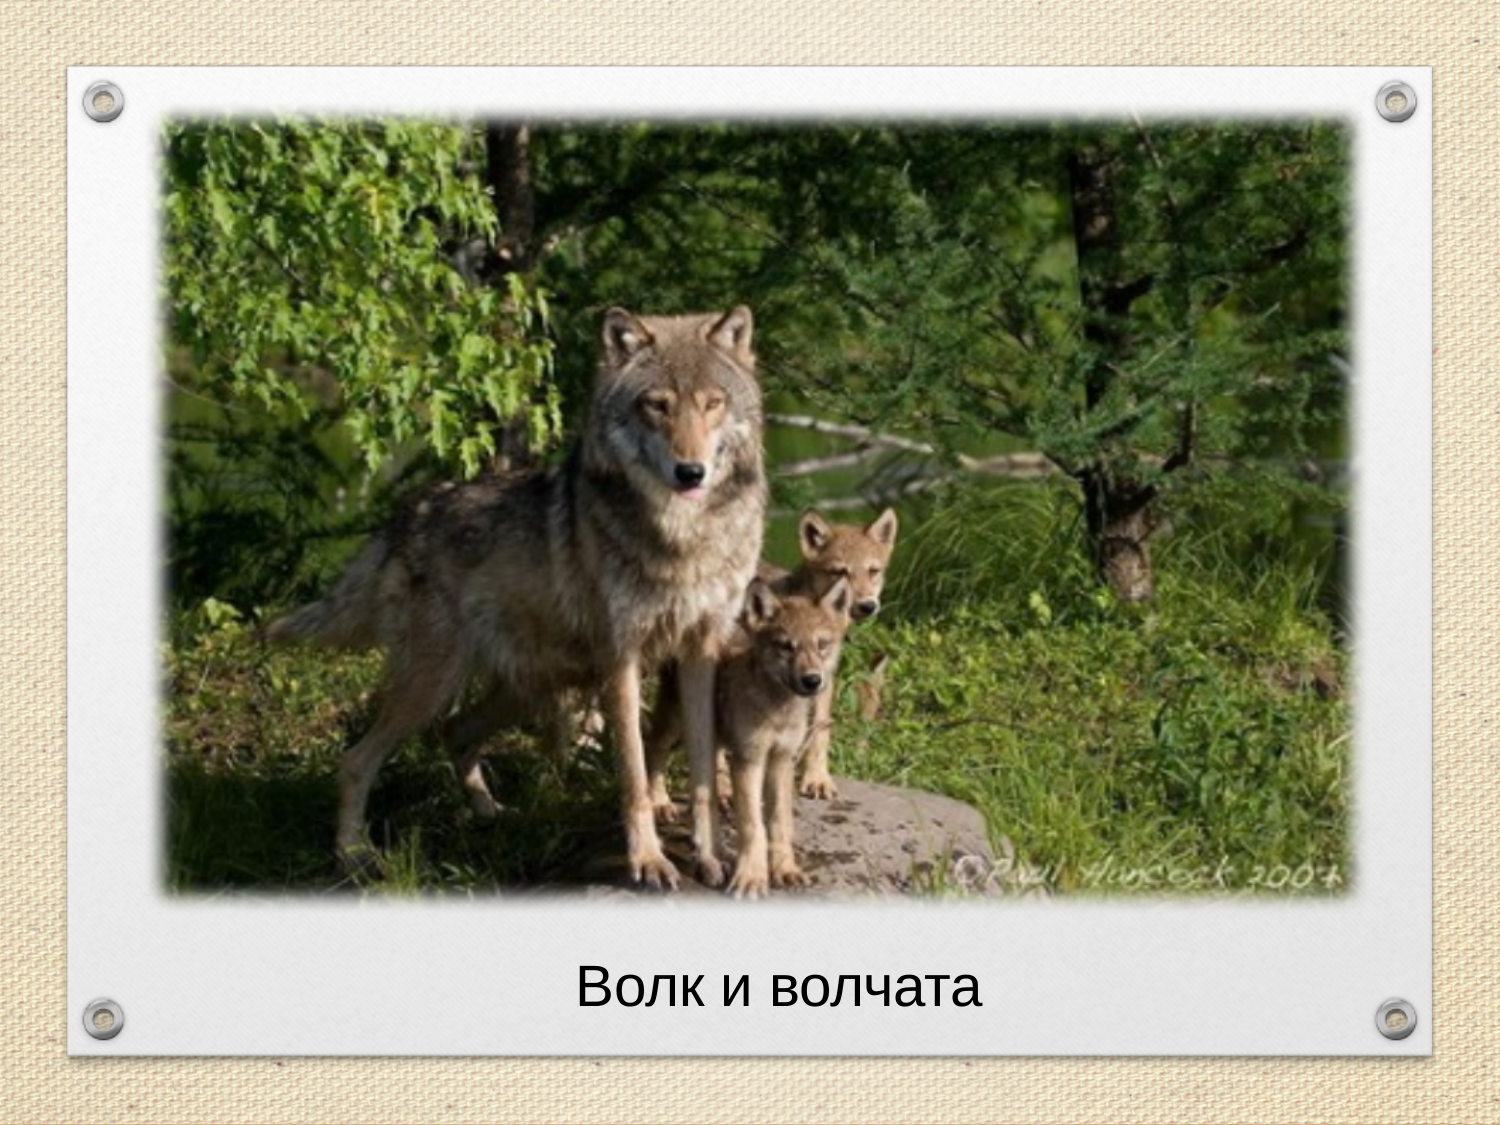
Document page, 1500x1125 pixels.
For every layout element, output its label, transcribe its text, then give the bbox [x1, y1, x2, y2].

picture [0, 0, 1500, 1125]
text_box Волк и волчата [147, 940, 1412, 1026]
